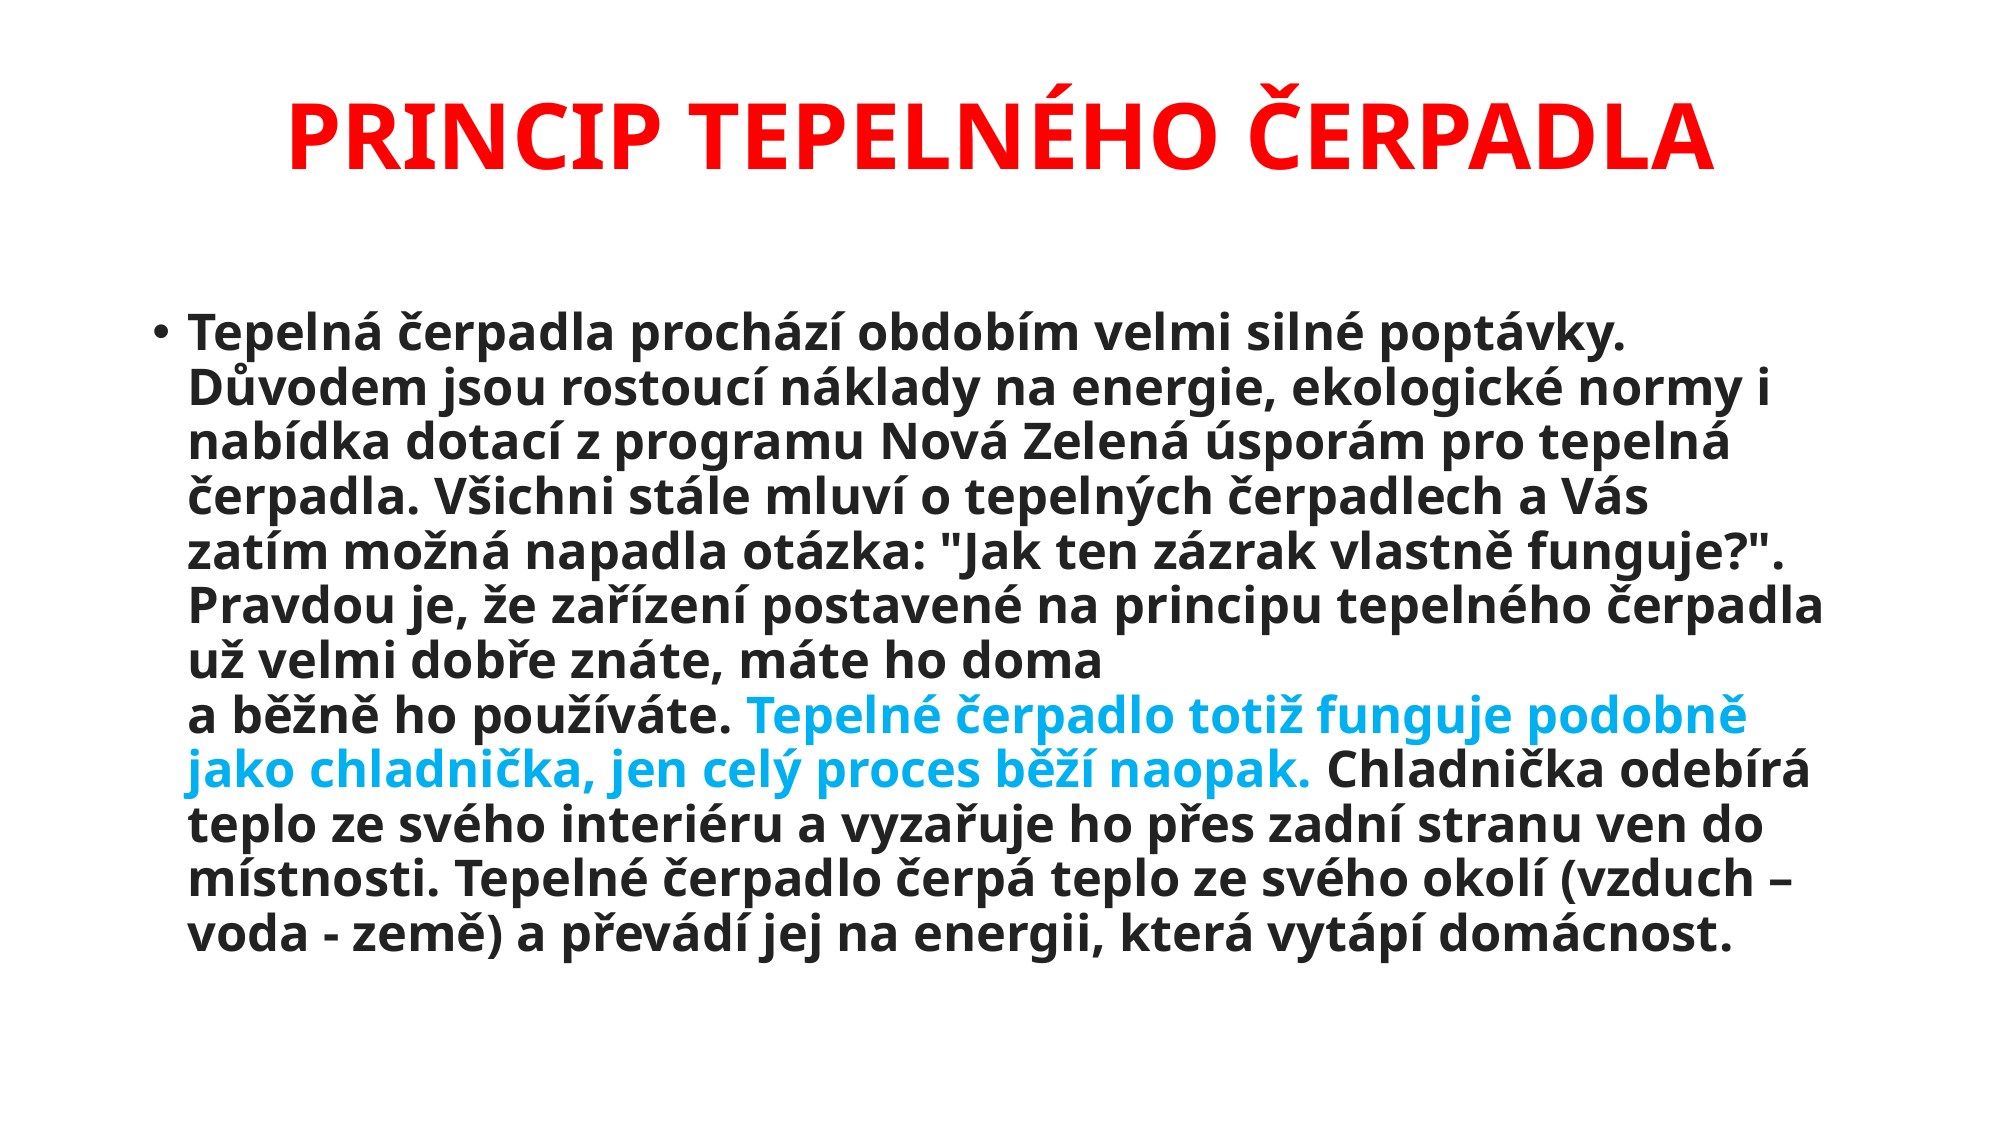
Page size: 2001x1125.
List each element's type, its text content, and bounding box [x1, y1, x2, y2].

title PRINCIP TEPELNÉHO ČERPADLA [137, 59, 1863, 220]
list Tepelná čerpadla prochází obdobím velmi silné poptávky. Důvodem jsou rostoucí náklady na energie, ekologické normy i nabídka dotací z programu Nová Zelená úsporám pro tepelná čerpadla. Všichni stále mluví o tepelných čerpadlech a Vás zatím možná napadla otázka: "Jak ten zázrak vlastně funguje?". Pravdou je, že zařízení postavené na principu tepelného čerpadla už velmi dobře znáte, máte ho doma a běžně ho používáte. Tepelné čerpadlo totiž funguje podobně jako chladnička, jen celý proces běží naopak. Chladnička odebírá teplo ze svého interiéru a vyzařuje ho přes zadní stranu ven do místnosti. Tepelné čerpadlo čerpá teplo ze svého okolí (vzduch – voda - země) a převádí jej na energii, která vytápí domácnost. [137, 299, 1863, 1014]
